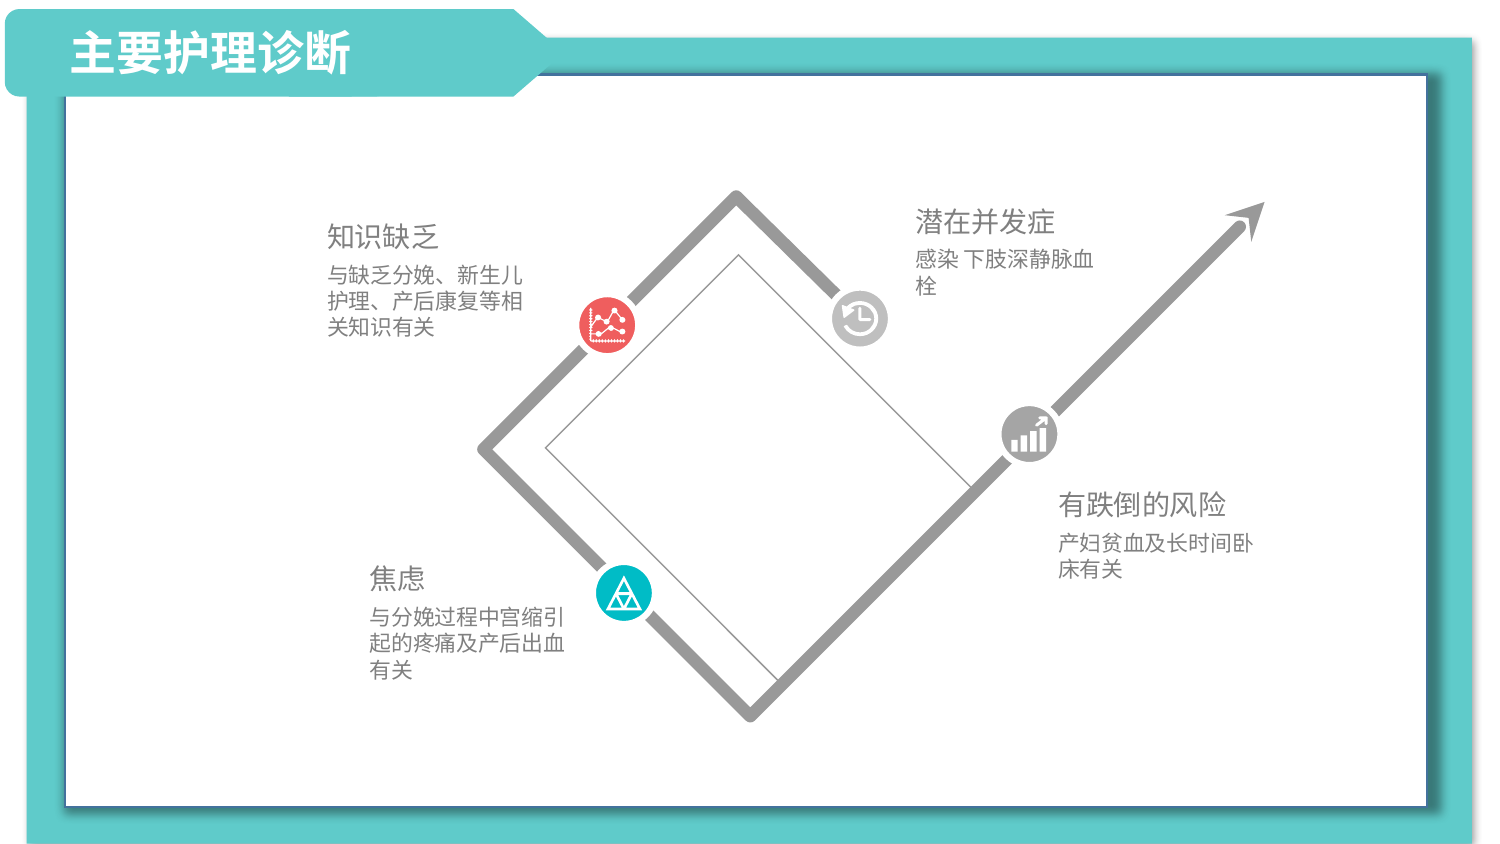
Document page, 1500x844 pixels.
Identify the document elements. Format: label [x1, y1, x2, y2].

text_box [4, 9, 565, 97]
text_box [828, 287, 891, 350]
text_box [576, 294, 639, 357]
text_box [592, 561, 655, 625]
text_box [998, 402, 1061, 466]
text_box [26, 37, 1472, 844]
